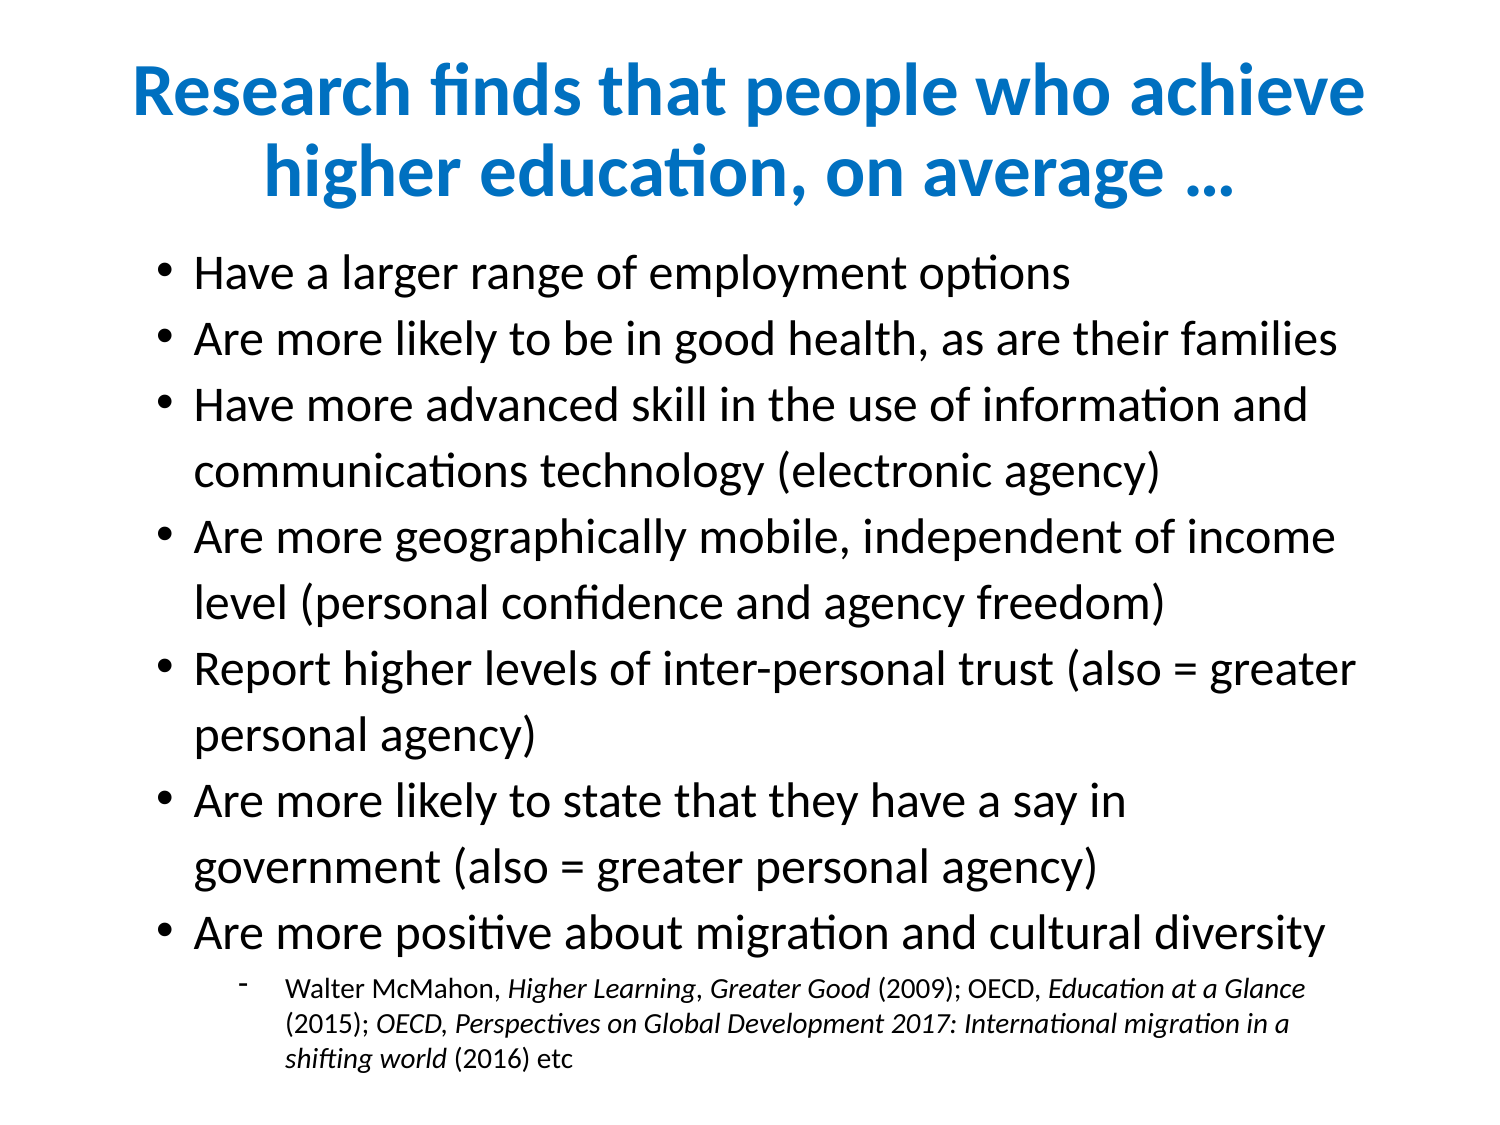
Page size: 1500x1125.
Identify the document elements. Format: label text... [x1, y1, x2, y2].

title Research finds that people who achieve higher education, on average … [75, 38, 1425, 226]
list Have a larger range of employment options Are more likely to be in good health, as are their families Have more advanced skill in the use of information and communications technology (electronic agency) Are more geographically mobile, independent of income level (personal confidence and agency freedom) Report higher levels of inter-personal trust (also = greater personal agency) Are more likely to state that they have a say in government (also = greater personal agency) Are more positive about migration and cultural diversity [141, 225, 1377, 992]
text_box Walter McMahon, Higher Learning, Greater Good (2009); OECD, Education at a Glance (2015); OECD, Perspectives on Global Development 2017: International migration in a shifting world (2016) etc [223, 961, 1321, 1082]
